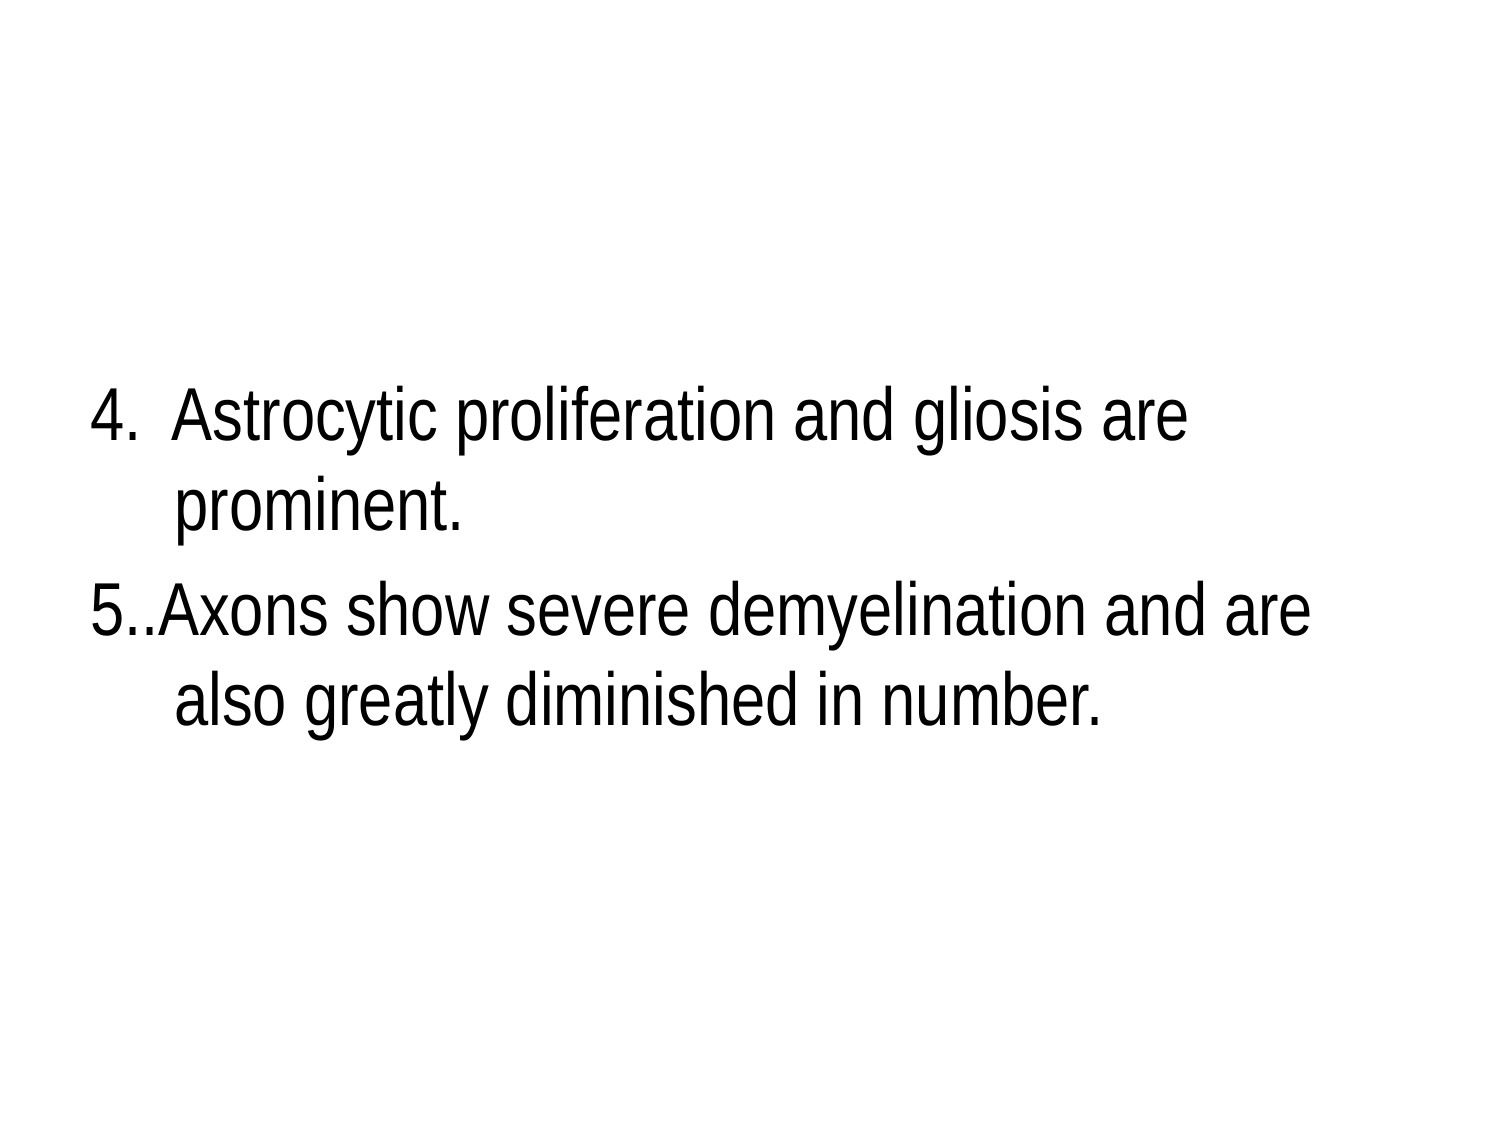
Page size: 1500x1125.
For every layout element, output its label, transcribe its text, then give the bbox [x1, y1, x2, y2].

list 4. Astrocytic proliferation and gliosis are prominent. 5..Axons show severe demyelination and are also greatly diminished in number. [75, 262, 1425, 1005]
